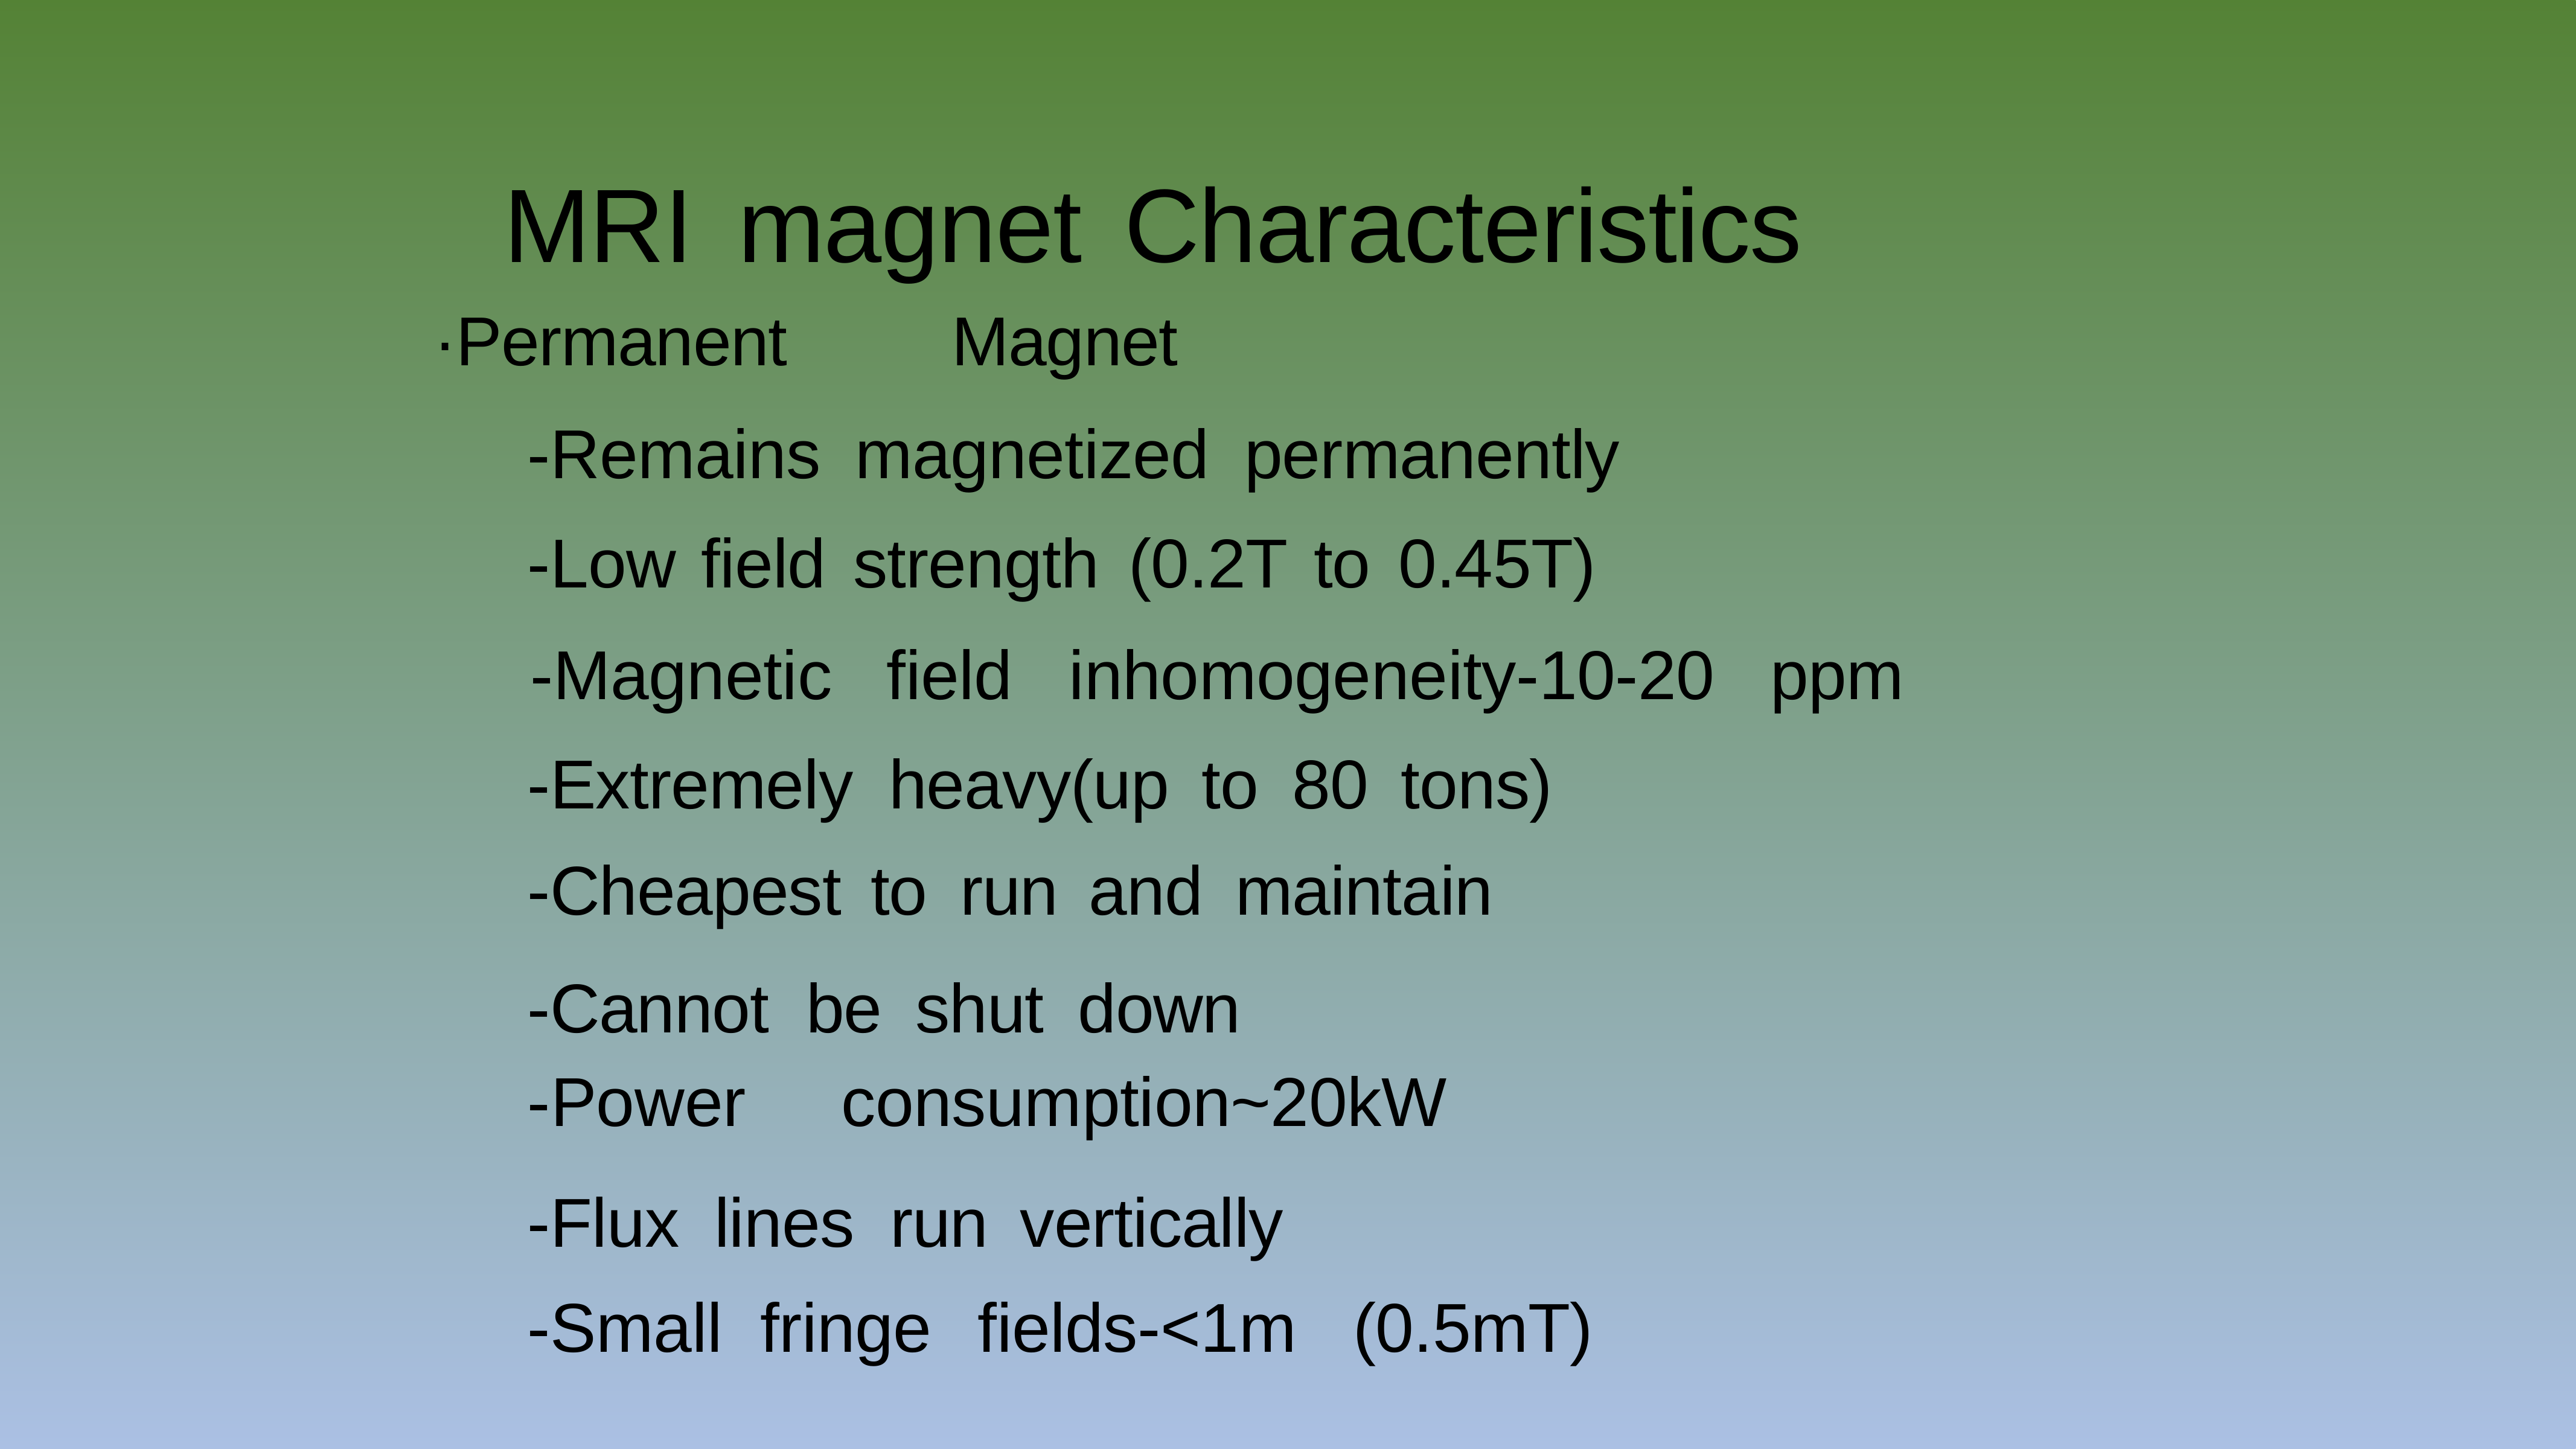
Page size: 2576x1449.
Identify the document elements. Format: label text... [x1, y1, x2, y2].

text_box MRI magnet Characteristics ·Permanent Magnet -Remains magnetized permanently -Low field strength (0.2T to 0.45T) -Magnetic field inhomogeneity-10-20 ppm -Extremely heavy(up to 80 tons) -Cheapest to run and maintain -Cannot be shut down -Power consumption~20kW -Flux lines run vertically -Small fringe fields-<1m (0.5mT) [432, 179, 1905, 1368]
